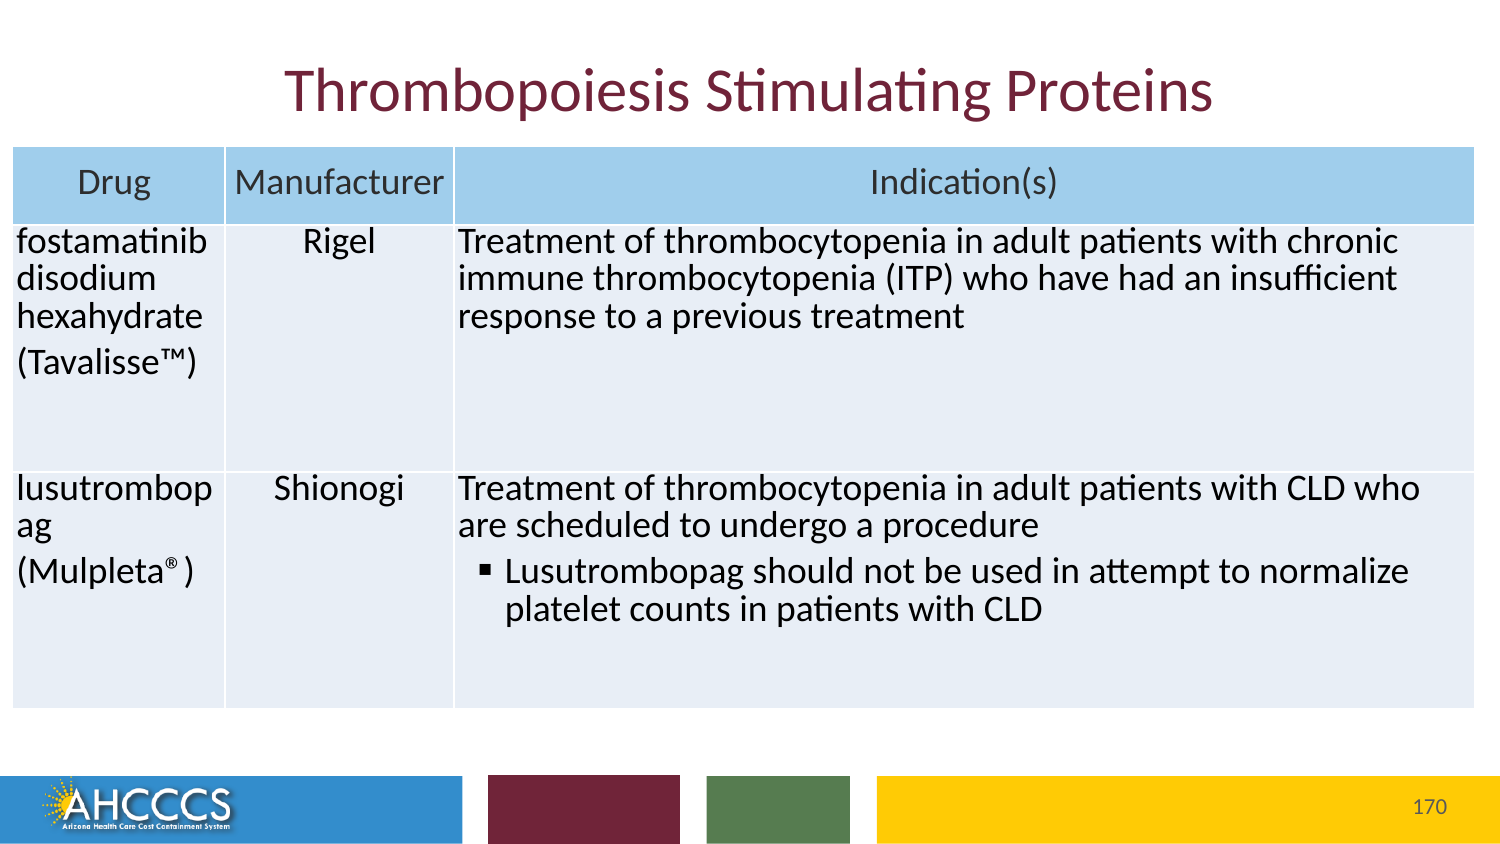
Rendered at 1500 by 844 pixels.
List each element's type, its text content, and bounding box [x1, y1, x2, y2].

table_header Manufacturer [226, 147, 453, 224]
table_cell Treatment of thrombocytopenia in adult patients with chronic immune thrombocytopenia (ITP) who have had an insufficient response to a previous treatment [455, 226, 1474, 471]
table_header Drug [13, 147, 224, 224]
table_cell Shionogi [226, 473, 453, 708]
table_cell fostamatinib disodium hexahydrate (Tavalisse™) [13, 226, 224, 471]
table_header Indication(s) [455, 147, 1474, 224]
title Thrombopoiesis Stimulating Proteins [75, 22, 1425, 145]
table_cell lusutrombopag (Mulpleta®) [13, 473, 224, 708]
table_cell Treatment of thrombocytopenia in adult patients with CLD who are scheduled to undergo a procedure Lusutrombopag should not be used in attempt to normalize platelet counts in patients with CLD [455, 473, 1474, 708]
picture [42, 776, 230, 830]
table_cell Rigel [226, 226, 453, 471]
